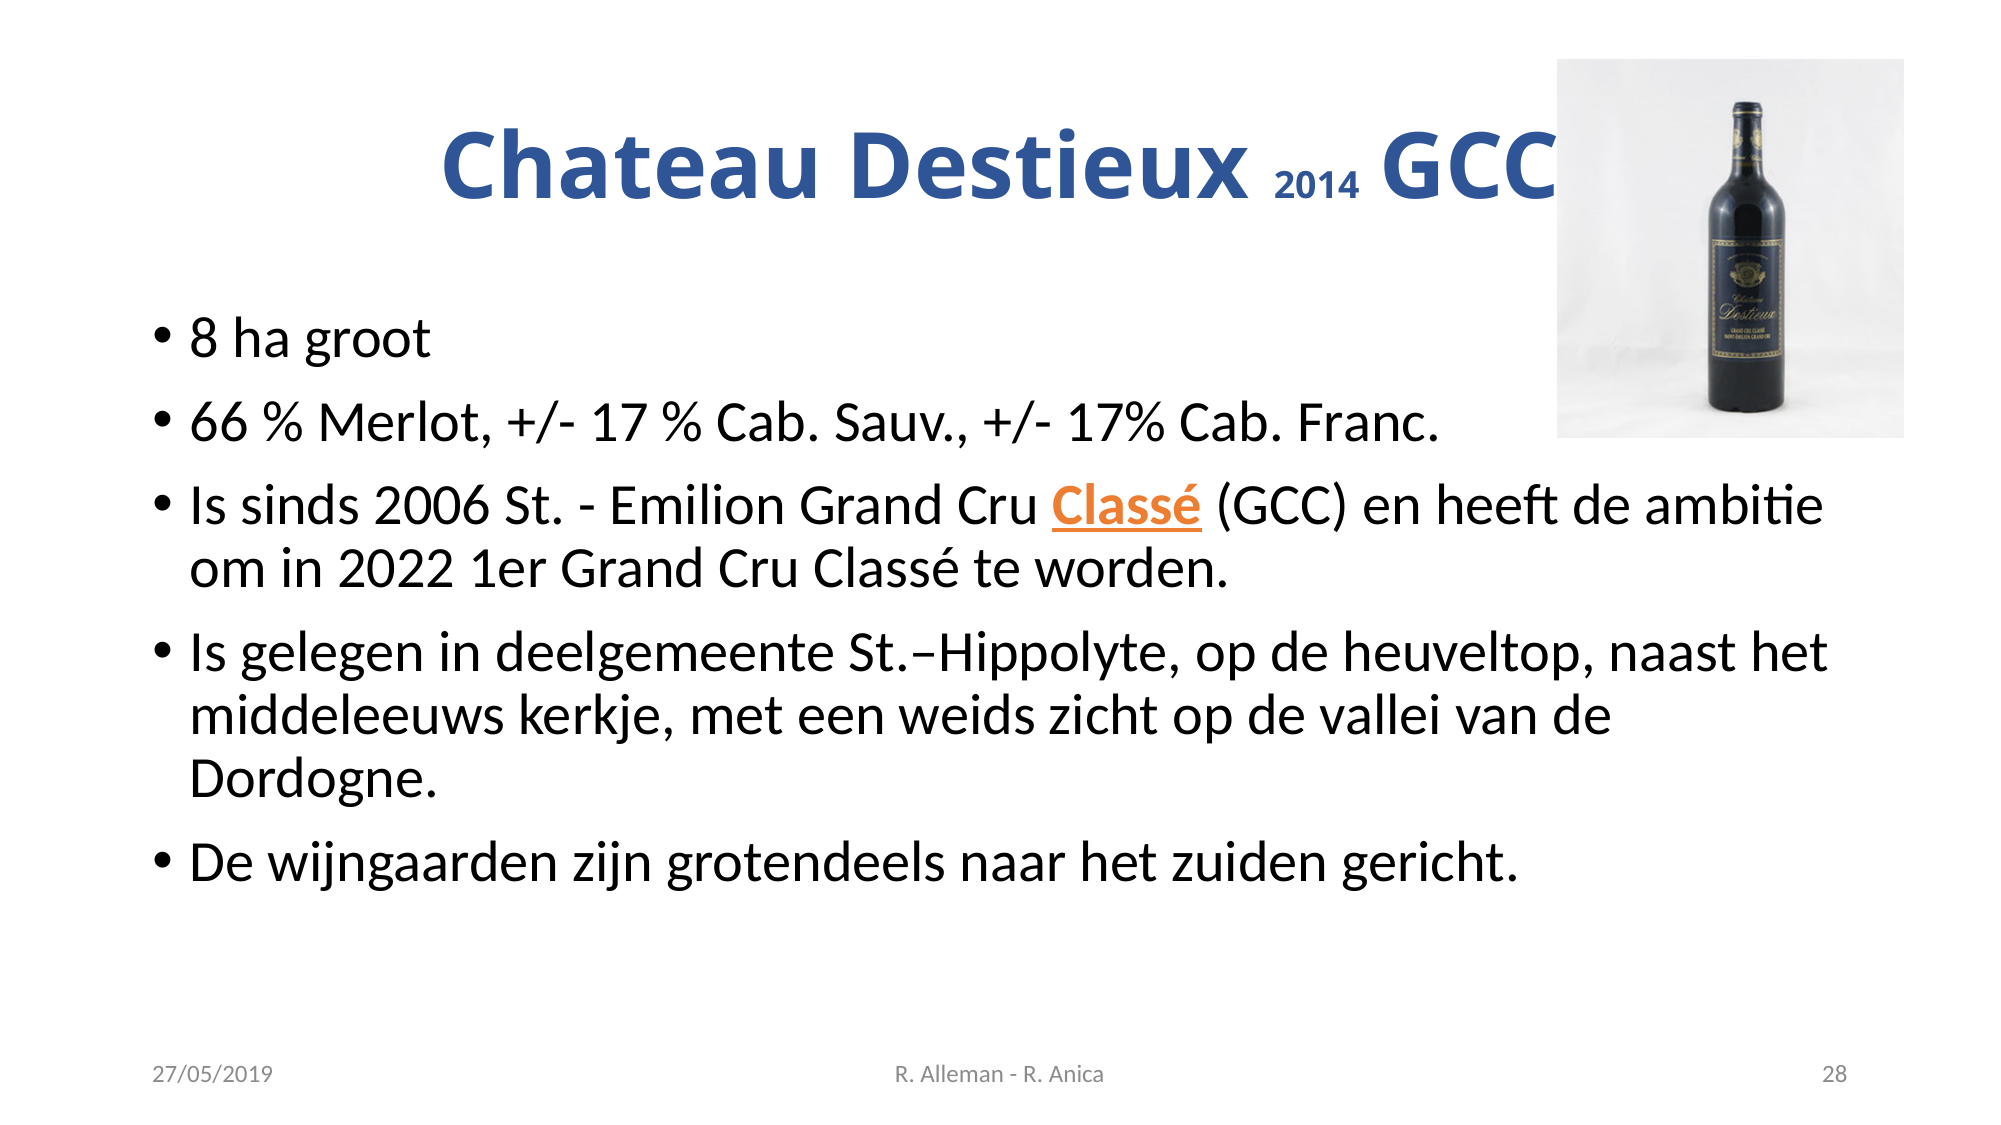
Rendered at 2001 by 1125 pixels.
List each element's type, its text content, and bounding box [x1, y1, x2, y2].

list 8 ha groot 66 % Merlot, +/- 17 % Cab. Sauv., +/- 17% Cab. Franc. Is sinds 2006 St. - Emilion Grand Cru Classé (GCC) en heeft de ambitie om in 2022 1er Grand Cru Classé te worden. Is gelegen in deelgemeente St.–Hippolyte, op de heuveltop, naast het middeleeuws kerkje, met een weids zicht op de vallei van de Dordogne. De wijngaarden zijn grotendeels naar het zuiden gericht. [137, 299, 1863, 1014]
title Chateau Destieux 2014 GCC [137, 59, 1557, 278]
text_box R. Alleman - R. Anica [662, 1042, 1338, 1103]
text_box 27/05/2019 [137, 1042, 588, 1103]
picture [1557, 59, 1904, 438]
text_box 28 [1412, 1042, 1863, 1103]
